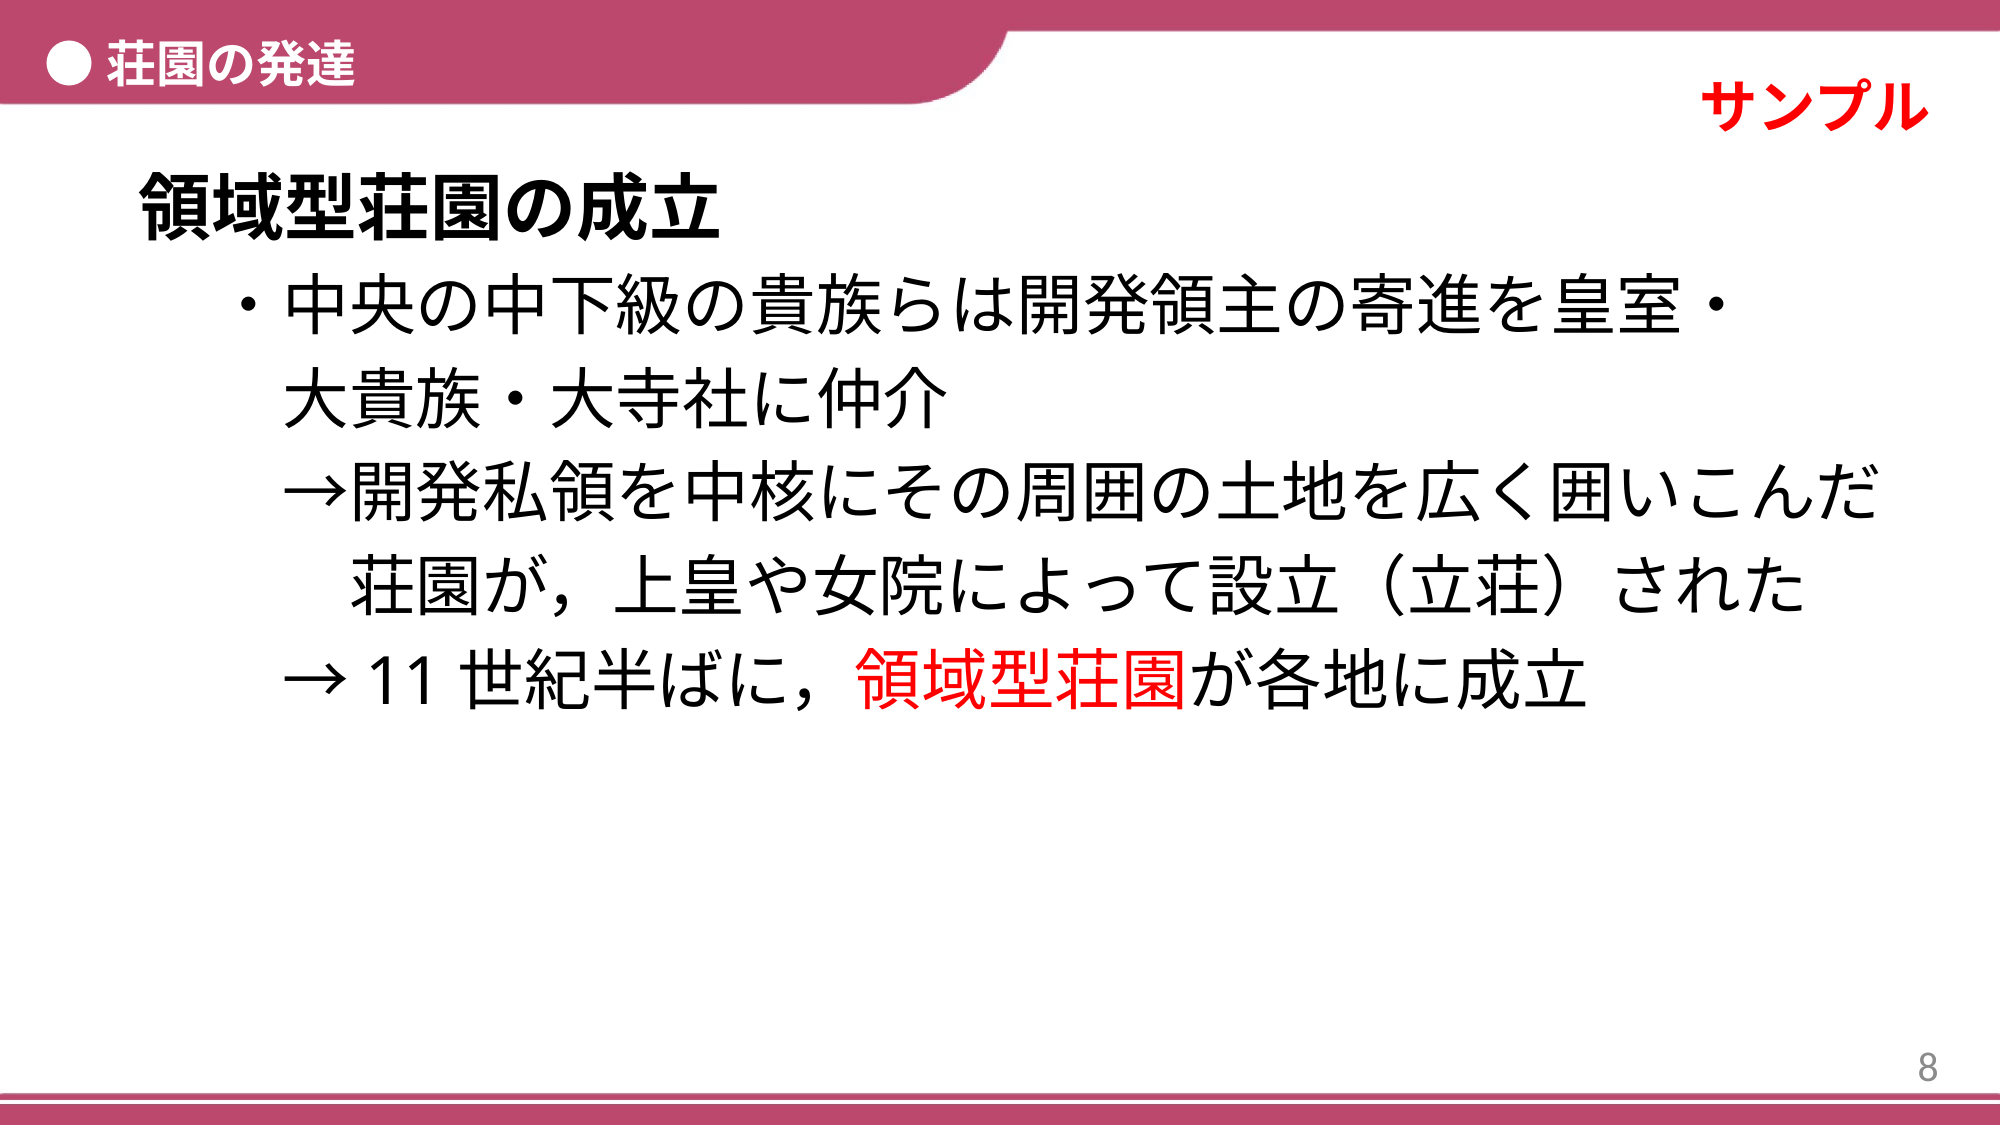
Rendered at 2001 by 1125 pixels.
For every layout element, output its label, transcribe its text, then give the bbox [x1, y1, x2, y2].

text_box 領域型荘園の成立 ・中央の中下級の貴族らは開発領主の寄進を皇室・ 大貴族・大寺社に仲介 →開発私領を中核にその周囲の土地を広く囲いこんだ 荘園が，上皇や女院によって設立（立荘）された →11世紀半ばに，領域型荘園が各地に成立 [123, 147, 1955, 1035]
text_box ●荘園の発達 [29, 29, 916, 96]
text_box サンプル [1661, 42, 1969, 145]
picture [0, 0, 2000, 1125]
